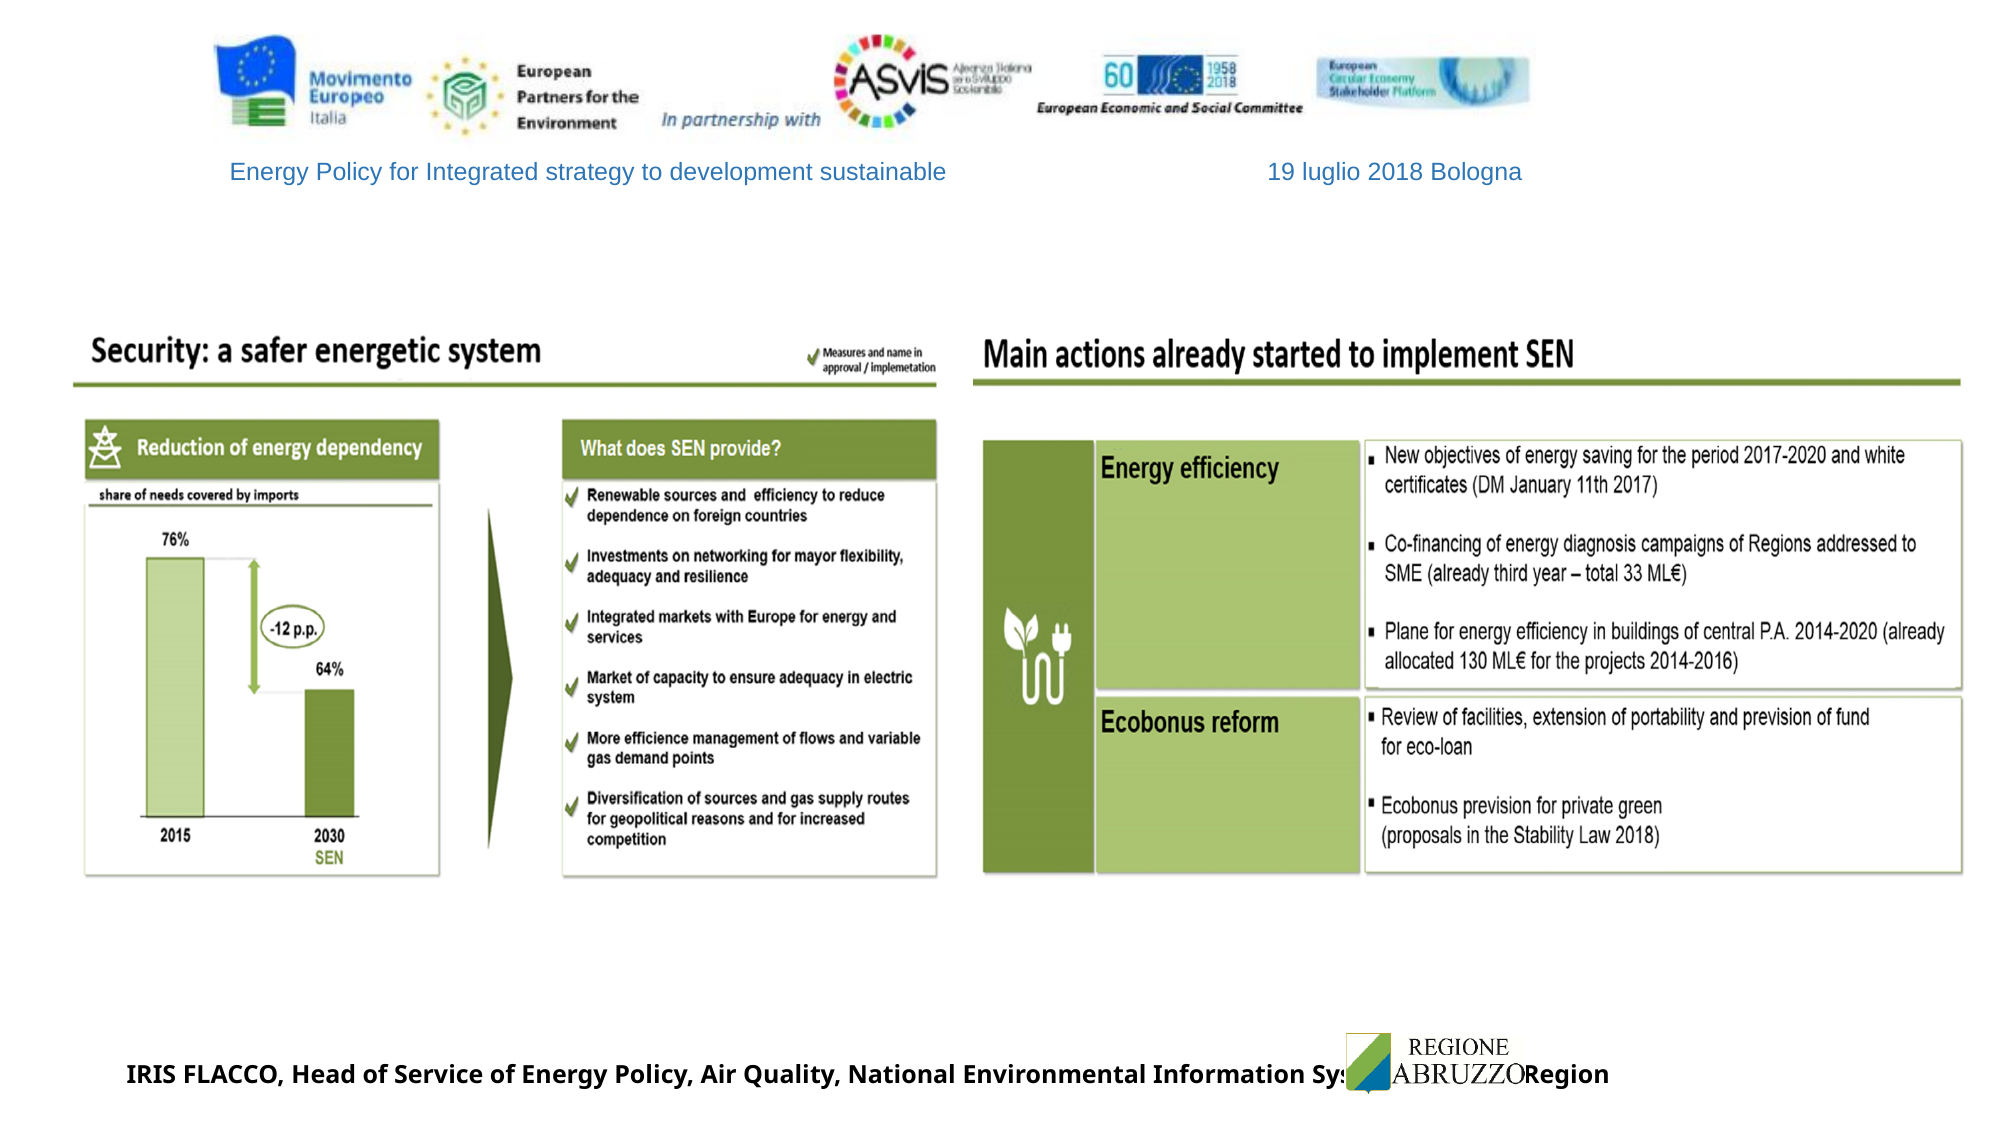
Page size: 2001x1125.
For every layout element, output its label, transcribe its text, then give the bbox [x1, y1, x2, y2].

picture [973, 327, 1973, 885]
text_box IRIS FLACCO, Head of Service of Energy Policy, Air Quality, National Environmental Information System, Abruzzo Region [111, 1015, 1736, 1125]
picture [1344, 1032, 1526, 1094]
picture [187, 8, 1573, 151]
text_box Energy Policy for Integrated strategy to development sustainable 19 luglio 2018 Bologna [214, 152, 1558, 219]
picture [61, 317, 953, 896]
